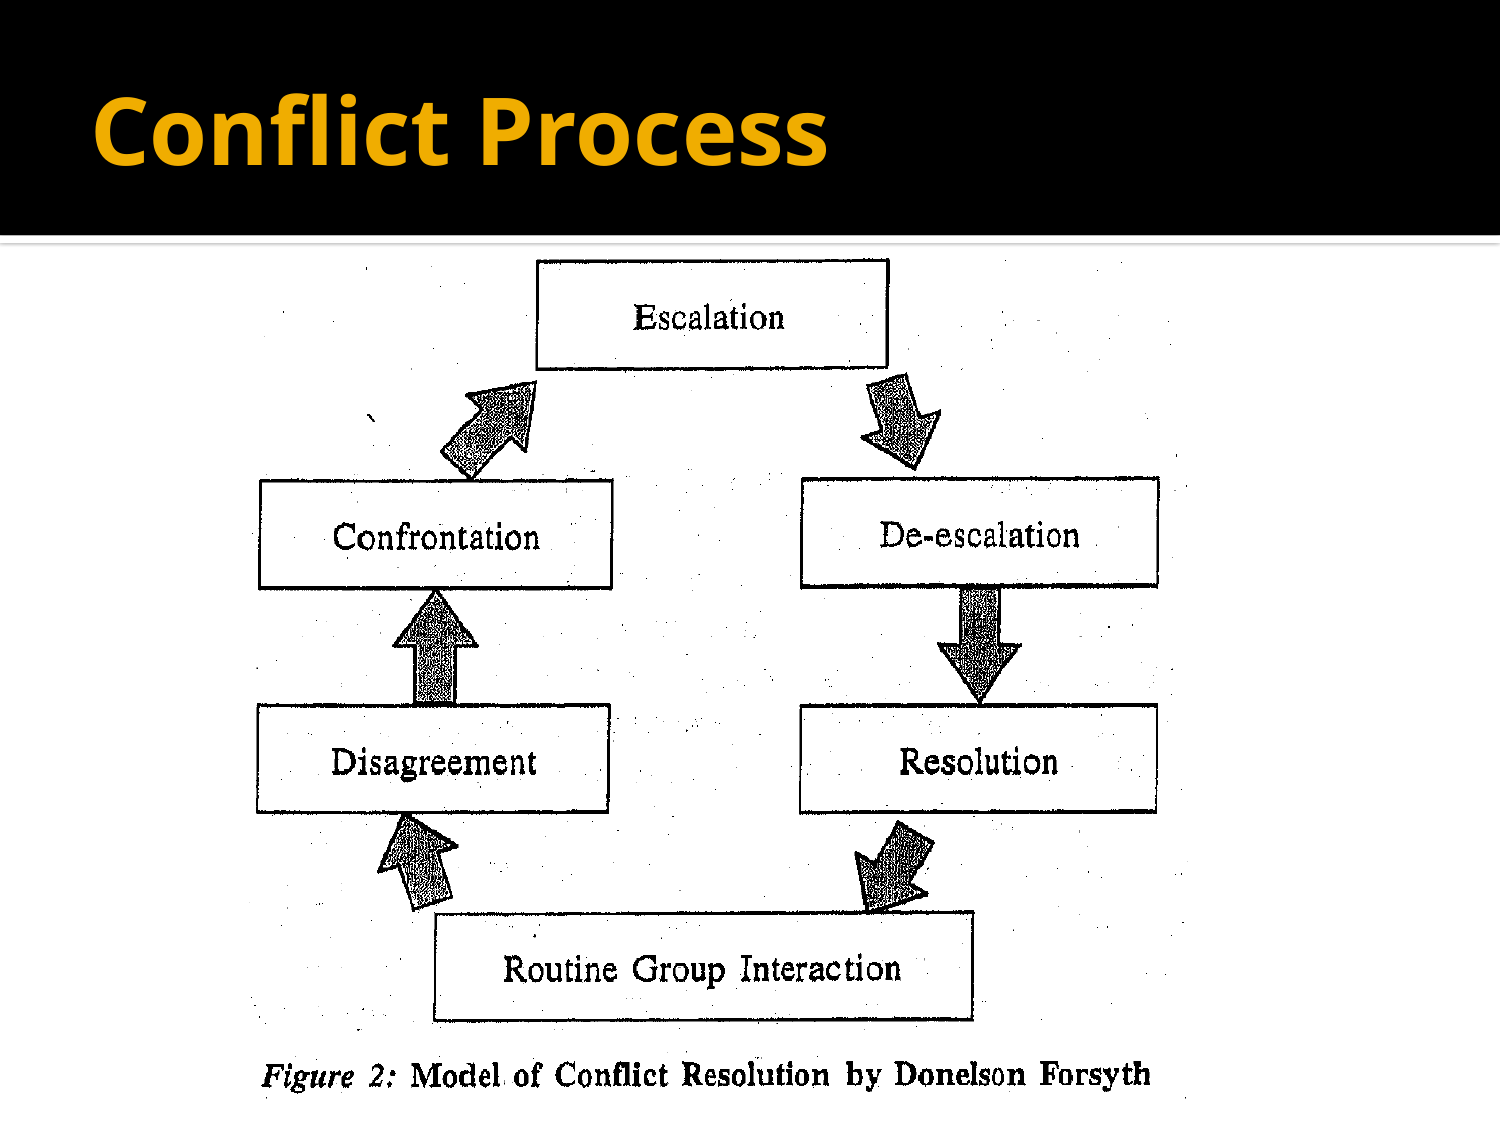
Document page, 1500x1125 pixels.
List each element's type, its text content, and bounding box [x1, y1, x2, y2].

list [249, 254, 1188, 1099]
title Conflict Process [75, 25, 1425, 231]
